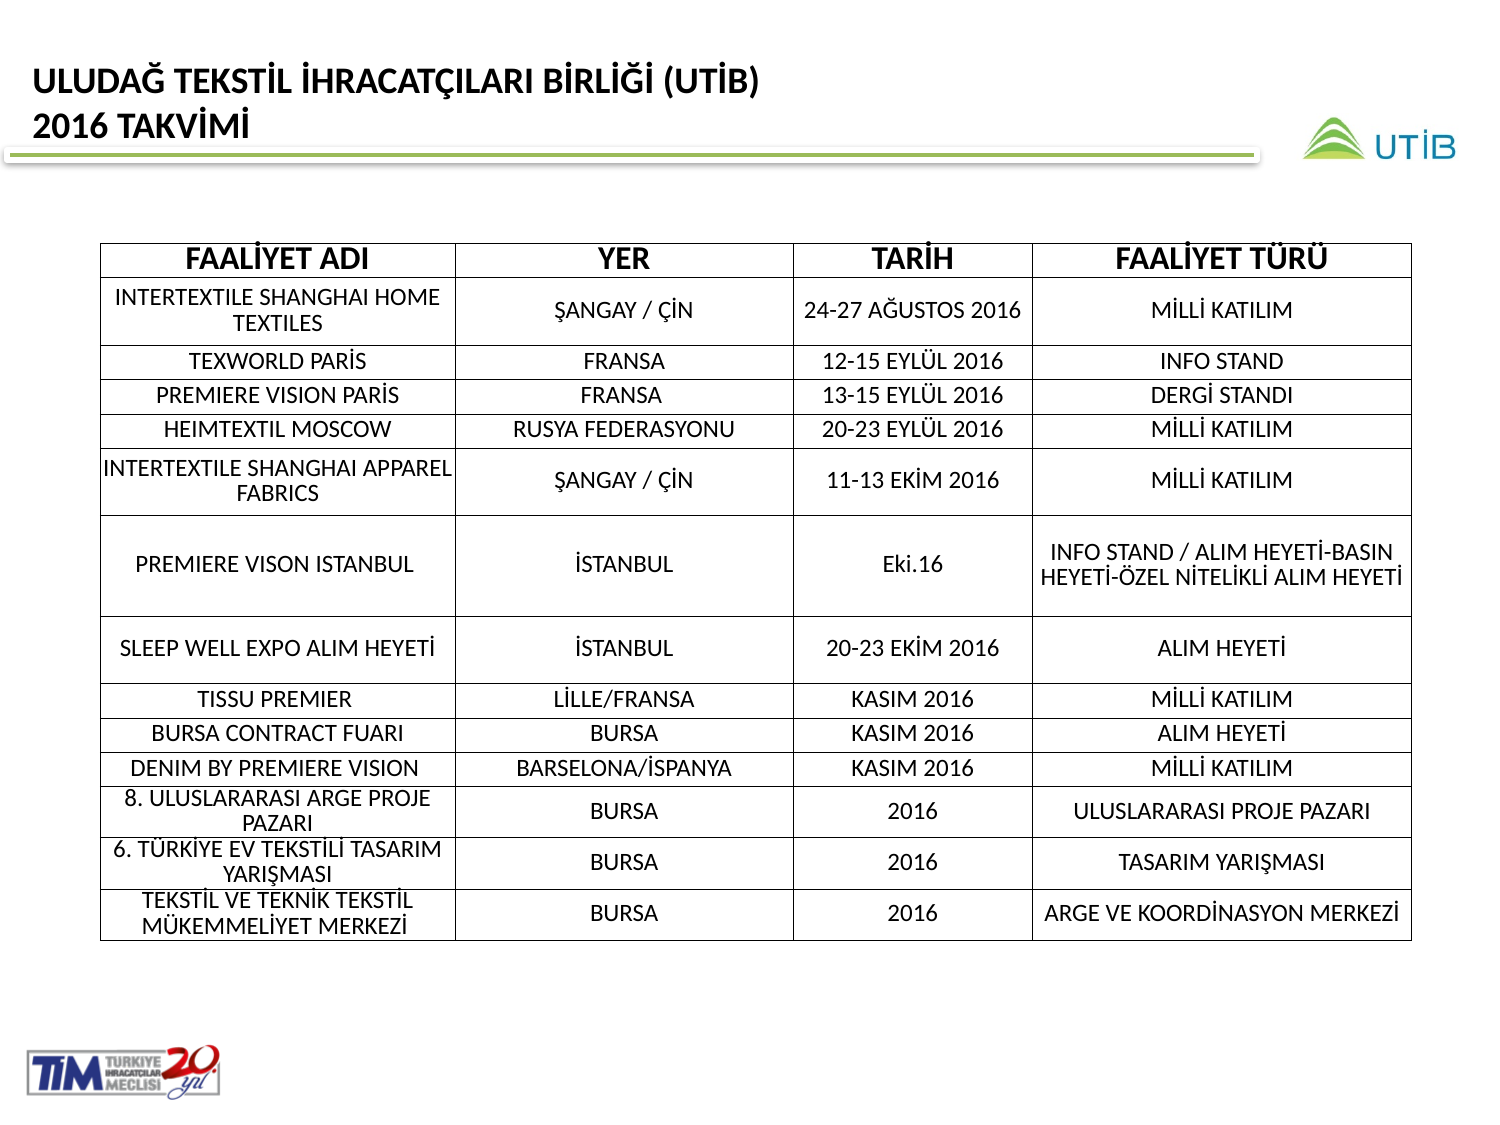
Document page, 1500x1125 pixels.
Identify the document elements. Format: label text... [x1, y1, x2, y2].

table_cell KASIM 2016 [794, 719, 1032, 752]
table_cell BARSELONA/İSPANYA [456, 753, 793, 786]
table_cell INFO STAND / ALIM HEYETİ-BASIN HEYETİ-ÖZEL NİTELİKLİ ALIM HEYETİ [1033, 516, 1411, 616]
table_cell RUSYA FEDERASYONU [456, 415, 793, 448]
table_cell İSTANBUL [456, 617, 793, 683]
table_cell MİLLİ KATILIM [1033, 449, 1411, 515]
picture [17, 1034, 231, 1107]
table_cell MİLLİ KATILIM [1033, 415, 1411, 448]
table_cell 8. ULUSLARARASI ARGE PROJE PAZARI [101, 787, 455, 837]
table_cell BURSA [456, 890, 793, 940]
table_cell DERGİ STANDI [1033, 380, 1411, 414]
table_cell INFO STAND [1033, 346, 1411, 379]
table_cell BURSA [456, 719, 793, 752]
table_cell ARGE VE KOORDİNASYON MERKEZİ [1033, 890, 1411, 940]
table_cell 24-27 AĞUSTOS 2016 [794, 278, 1032, 345]
table_cell ALIM HEYETİ [1033, 617, 1411, 683]
table_cell 20-23 EKİM 2016 [794, 617, 1032, 683]
table_cell ALIM HEYETİ [1033, 719, 1411, 752]
table_cell KASIM 2016 [794, 753, 1032, 786]
table_cell 20-23 EYLÜL 2016 [794, 415, 1032, 448]
table_cell DENIM BY PREMIERE VISION [101, 753, 455, 786]
table_cell INTERTEXTILE SHANGHAI HOME TEXTILES [101, 278, 455, 345]
table_header FAALİYET ADI [101, 244, 455, 277]
table_cell LİLLE/FRANSA [456, 684, 793, 718]
table_cell TEKSTİL VE TEKNİK TEKSTİL MÜKEMMELİYET MERKEZİ [101, 890, 455, 940]
table_cell TASARIM YARIŞMASI [1033, 838, 1411, 889]
table_cell 2016 [794, 838, 1032, 889]
table_cell 11-13 EKİM 2016 [794, 449, 1032, 515]
text_box ULUDAĞ TEKSTİL İHRACATÇILARI BİRLİĞİ (UTİB) 2016 TAKVİMİ [17, 48, 860, 154]
table_cell BURSA [456, 838, 793, 889]
table_header TARİH [794, 244, 1032, 277]
table_cell MİLLİ KATILIM [1033, 753, 1411, 786]
table_cell PREMIERE VISION PARİS [101, 380, 455, 414]
table_cell 2016 [794, 890, 1032, 940]
table_cell MİLLİ KATILIM [1033, 278, 1411, 345]
text_box [4, 147, 1260, 163]
table_header YER [456, 244, 793, 277]
table_cell INTERTEXTILE SHANGHAI APPAREL FABRICS [101, 449, 455, 515]
table_cell FRANSA [456, 380, 793, 414]
table_cell İSTANBUL [456, 516, 793, 616]
table_cell 13-15 EYLÜL 2016 [794, 380, 1032, 414]
table_cell PREMIERE VISON ISTANBUL [101, 516, 455, 616]
table_cell ŞANGAY / ÇİN [456, 278, 793, 345]
table_cell Eki.16 [794, 516, 1032, 616]
table_cell SLEEP WELL EXPO ALIM HEYETİ [101, 617, 455, 683]
table_cell BURSA CONTRACT FUARI [101, 719, 455, 752]
table_cell TEXWORLD PARİS [101, 346, 455, 379]
table_cell 6. TÜRKİYE EV TEKSTİLİ TASARIM YARIŞMASI [101, 838, 455, 889]
table_cell TISSU PREMIER [101, 684, 455, 718]
table_cell FRANSA [456, 346, 793, 379]
table_cell 2016 [794, 787, 1032, 837]
table_header FAALİYET TÜRÜ [1033, 244, 1411, 277]
picture [1294, 113, 1461, 162]
table_cell MİLLİ KATILIM [1033, 684, 1411, 718]
table_cell 12-15 EYLÜL 2016 [794, 346, 1032, 379]
table_cell ULUSLARARASI PROJE PAZARI [1033, 787, 1411, 837]
table_cell HEIMTEXTIL MOSCOW [101, 415, 455, 448]
table_cell KASIM 2016 [794, 684, 1032, 718]
table_cell ŞANGAY / ÇİN [456, 449, 793, 515]
table_cell BURSA [456, 787, 793, 837]
